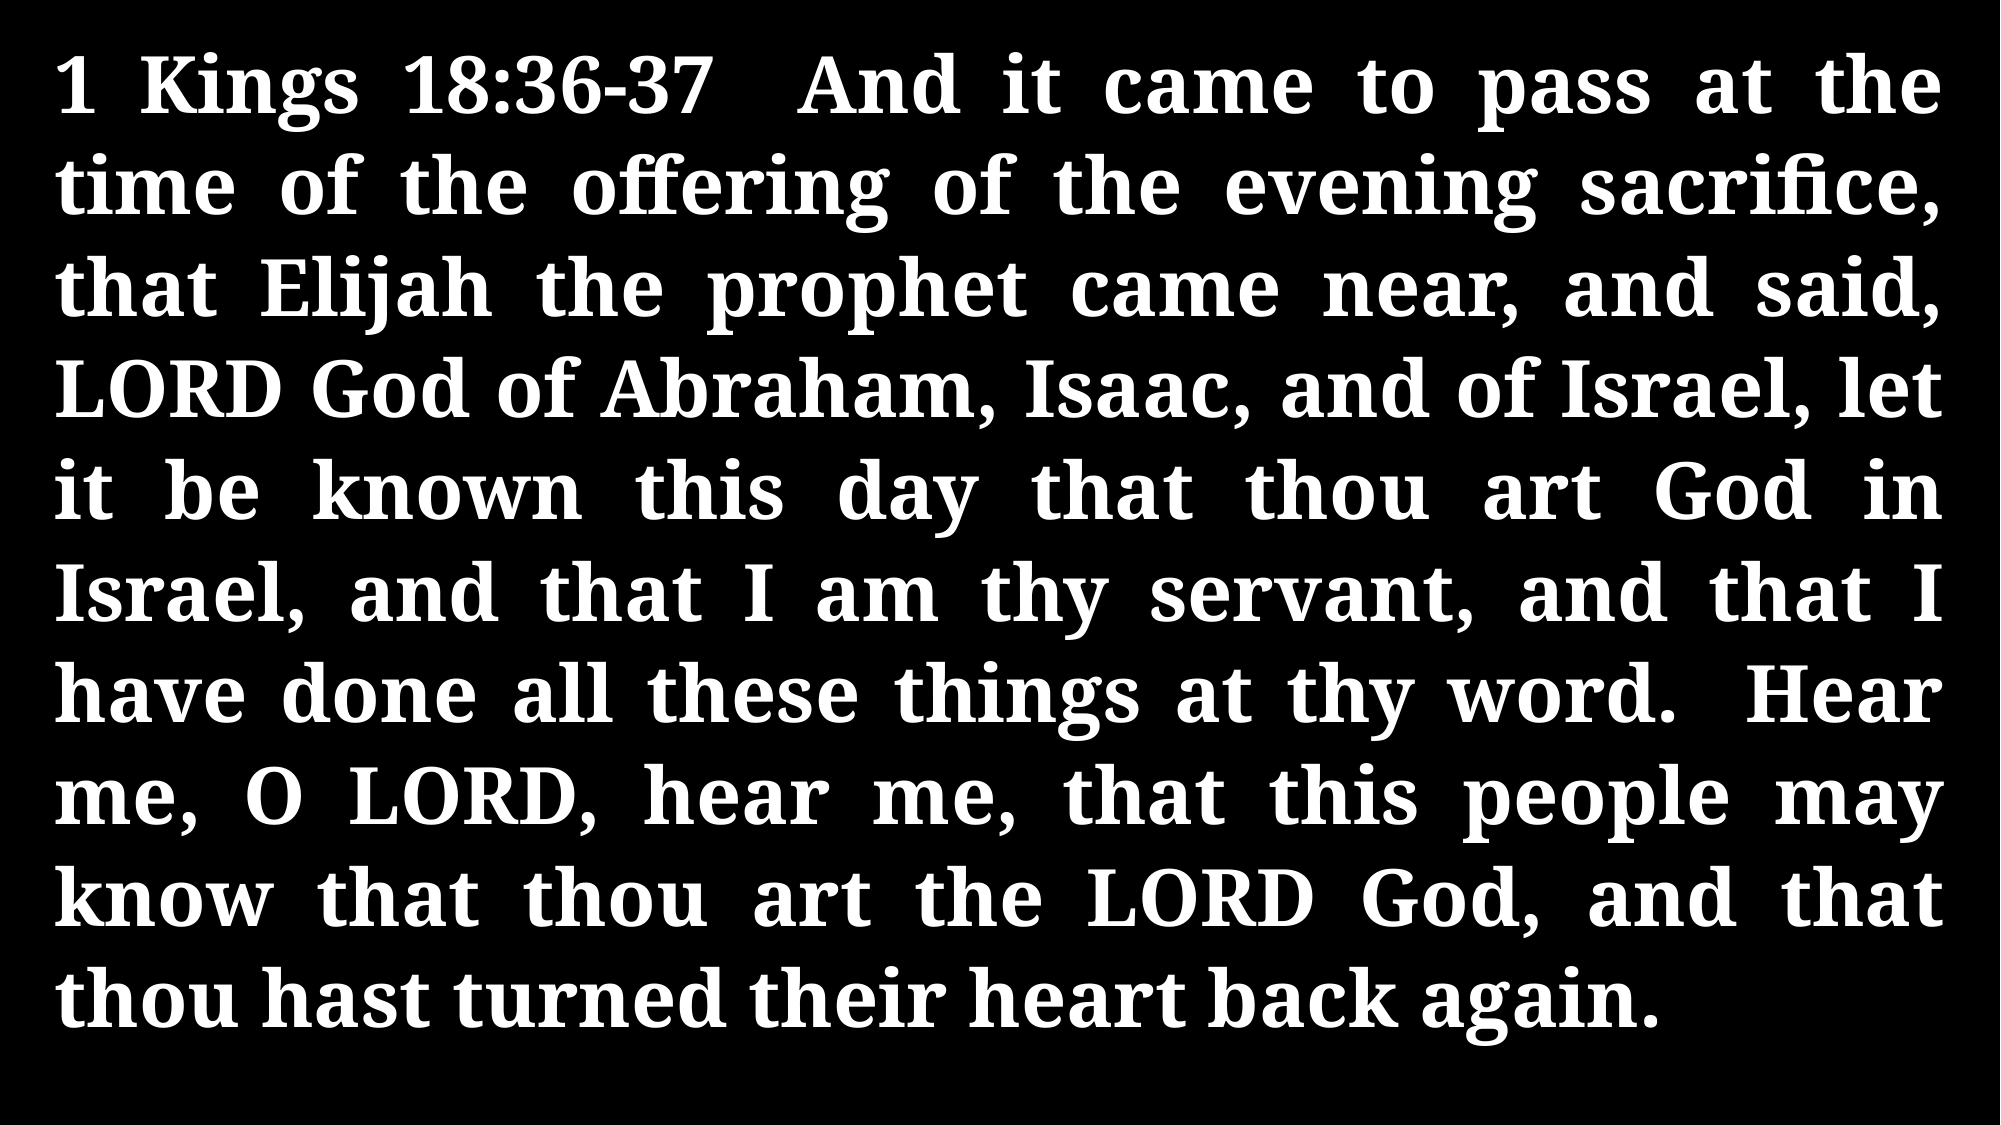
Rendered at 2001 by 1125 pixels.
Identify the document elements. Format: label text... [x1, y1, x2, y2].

text_box 1 Kings 18:36-37 And it came to pass at the time of the offering of the evening sacrifice, that Elijah the prophet came near, and said, LORD God of Abraham, Isaac, and of Israel, let it be known this day that thou art God in Israel, and that I am thy servant, and that I have done all these things at thy word. Hear me, O LORD, hear me, that this people may know that thou art the LORD God, and that thou hast turned their heart back again. [39, 19, 1961, 1051]
